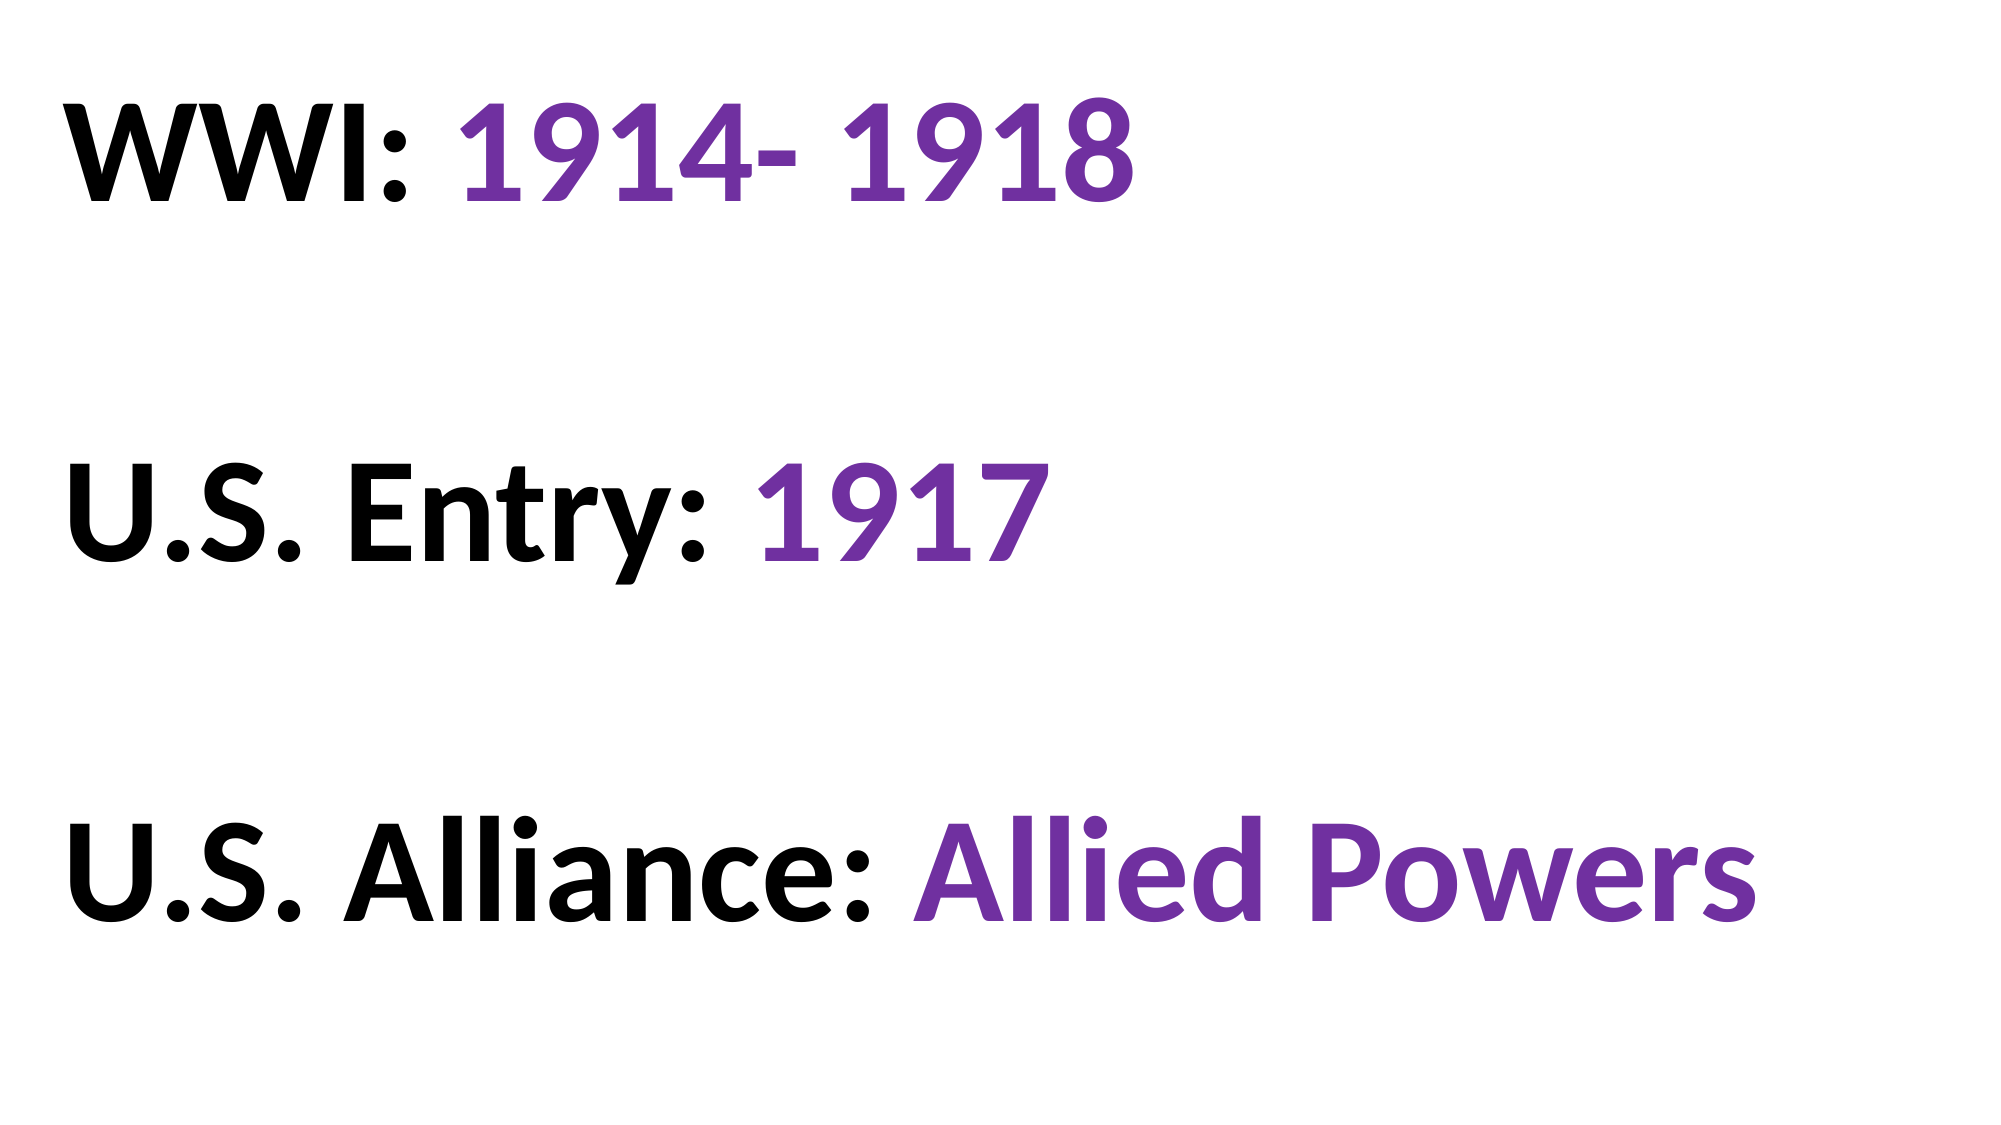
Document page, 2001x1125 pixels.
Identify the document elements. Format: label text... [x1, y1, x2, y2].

text_box WWI: 1914- 1918 U.S. Entry: 1917 U.S. Alliance: Allied Powers [48, 43, 1873, 959]
